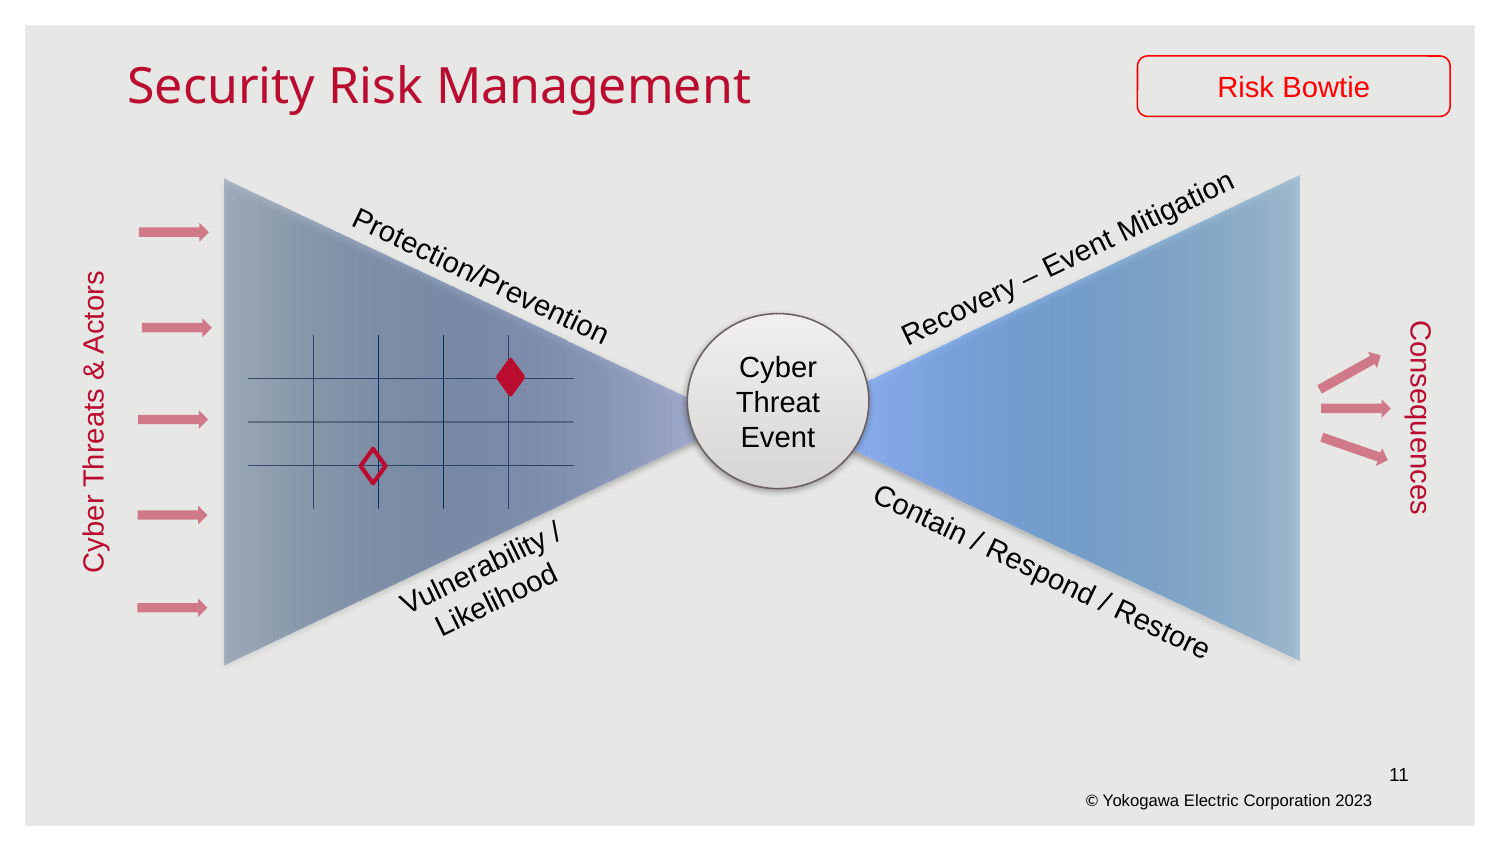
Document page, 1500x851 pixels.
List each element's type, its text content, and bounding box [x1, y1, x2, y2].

text_box [138, 222, 209, 242]
text_box Contain / Respond / Restore [851, 462, 1234, 680]
text_box [1317, 351, 1381, 394]
title Security Risk Management [112, 51, 1388, 129]
text_box Recovery – Event Mitigation [867, 143, 1266, 370]
text_box Protection/Prevention [273, 158, 691, 392]
text_box Consequences [1397, 239, 1448, 596]
text_box Risk Bowtie [1137, 55, 1451, 117]
text_box [224, 178, 545, 665]
text_box [1320, 432, 1388, 466]
text_box [138, 410, 209, 429]
picture [248, 335, 574, 509]
text_box Cyber Threats & Actors [66, 244, 117, 601]
text_box [577, 349, 690, 491]
slide_number 11 [1337, 753, 1424, 795]
text_box [858, 174, 1300, 661]
text_box [141, 318, 212, 338]
text_box Cyber Threat Event [686, 312, 870, 490]
text_box [1321, 399, 1391, 418]
text_box Vulnerability / Likelihood [314, 468, 662, 696]
text_box [137, 598, 208, 618]
text_box [137, 505, 208, 525]
